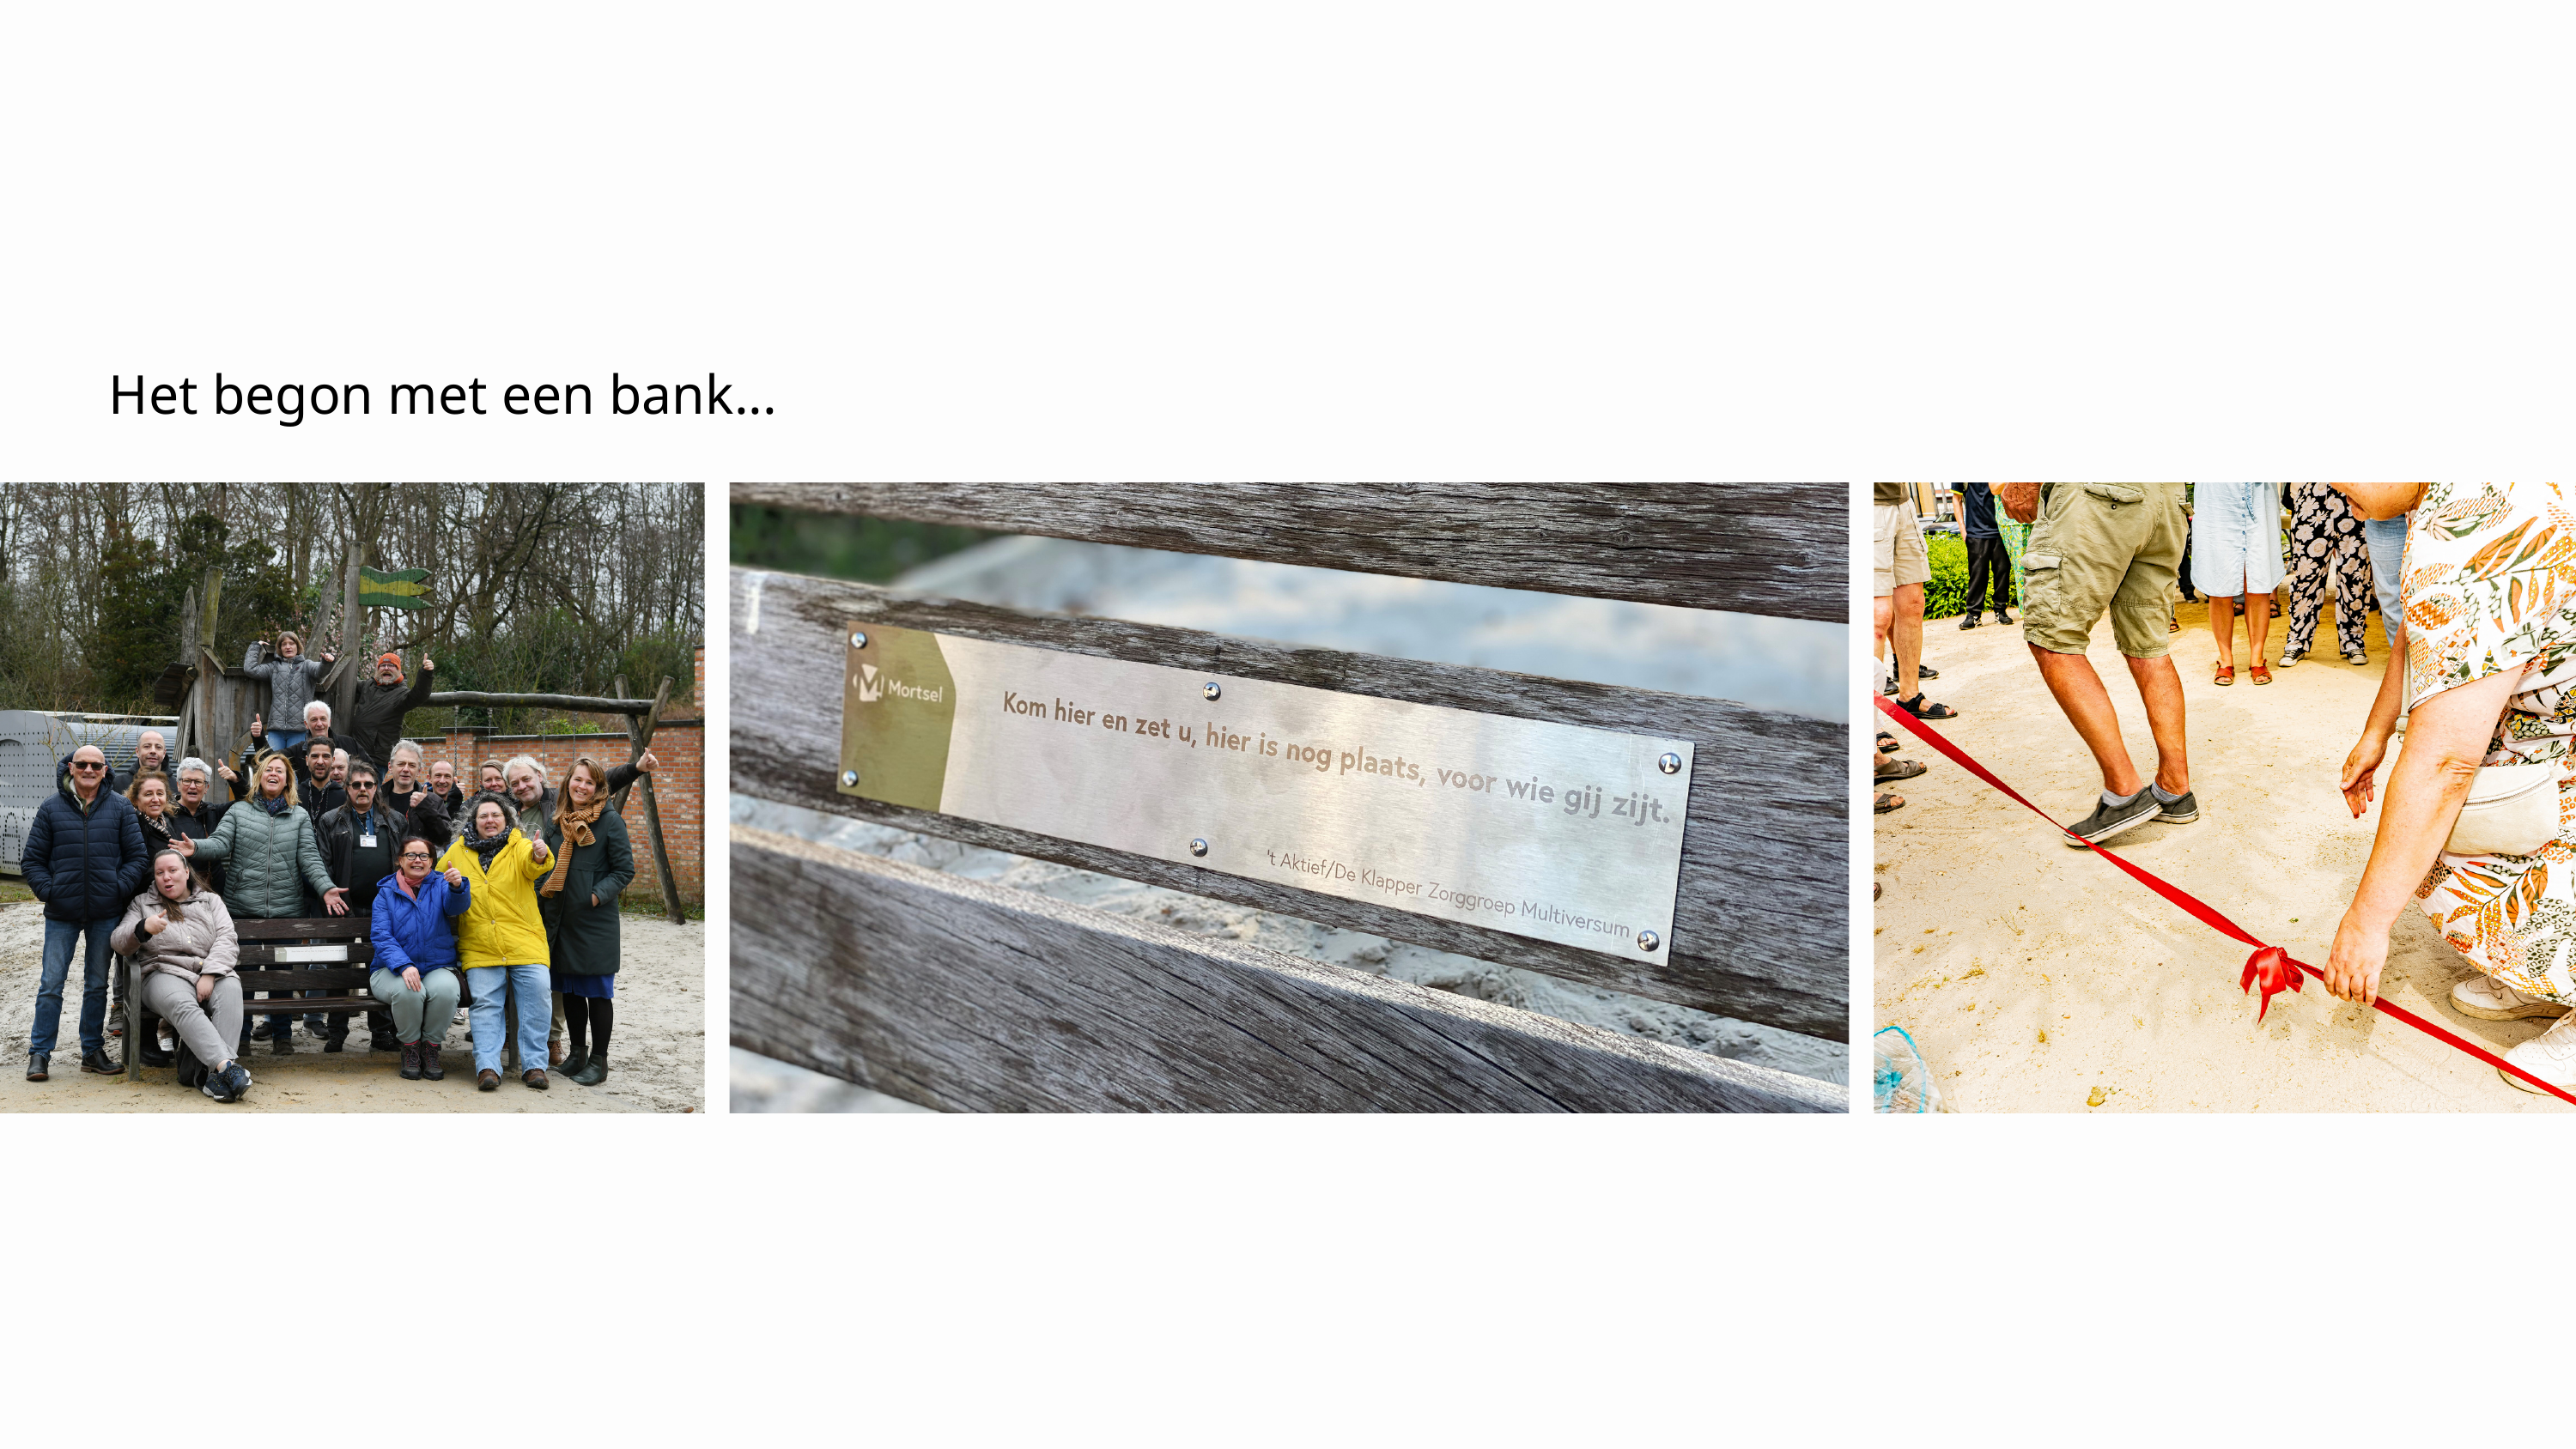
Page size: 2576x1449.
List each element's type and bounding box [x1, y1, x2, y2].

text_box [0, 482, 705, 1113]
text_box [108, 361, 2396, 536]
text_box [729, 545, 1850, 1113]
text_box [1874, 482, 2576, 1113]
